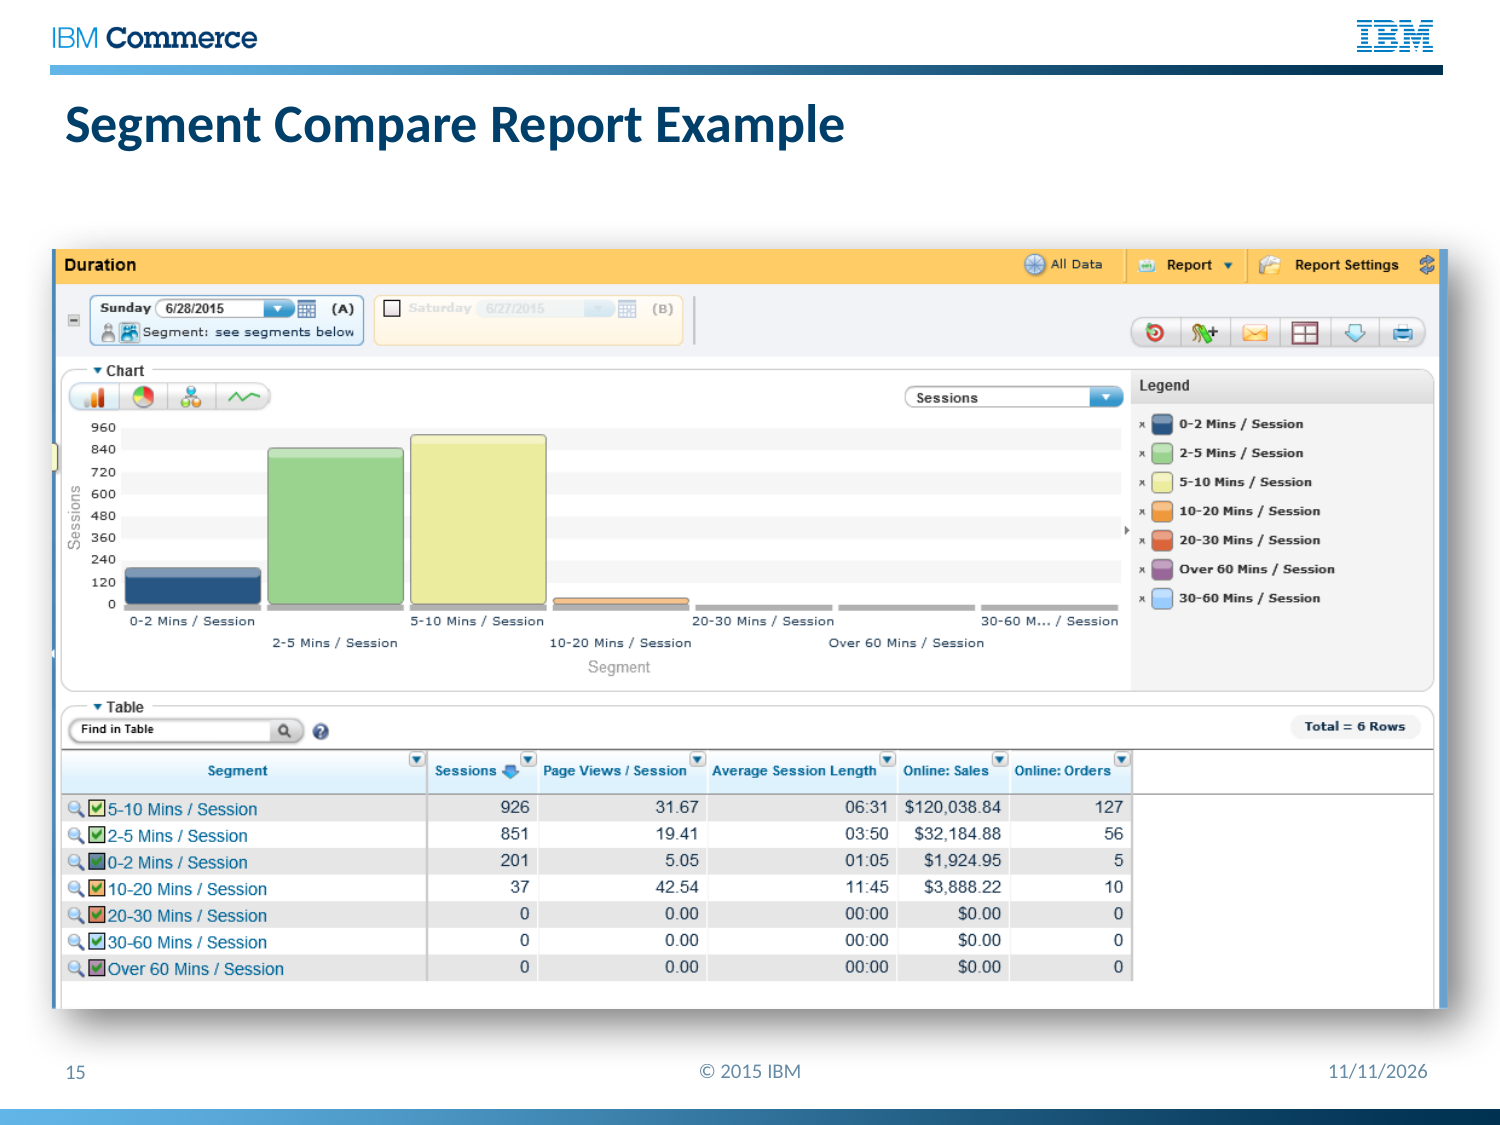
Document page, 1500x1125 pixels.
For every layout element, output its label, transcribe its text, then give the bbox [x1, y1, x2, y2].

picture [51, 249, 1449, 1010]
title Segment Compare Report Example [50, 50, 1443, 185]
slide_number 15 [50, 1047, 200, 1089]
picture [45, 20, 263, 56]
picture [1357, 20, 1433, 50]
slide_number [1242, 1056, 1443, 1095]
picture [0, 1109, 1500, 1125]
footer © 2015 IBM [450, 1058, 1050, 1095]
